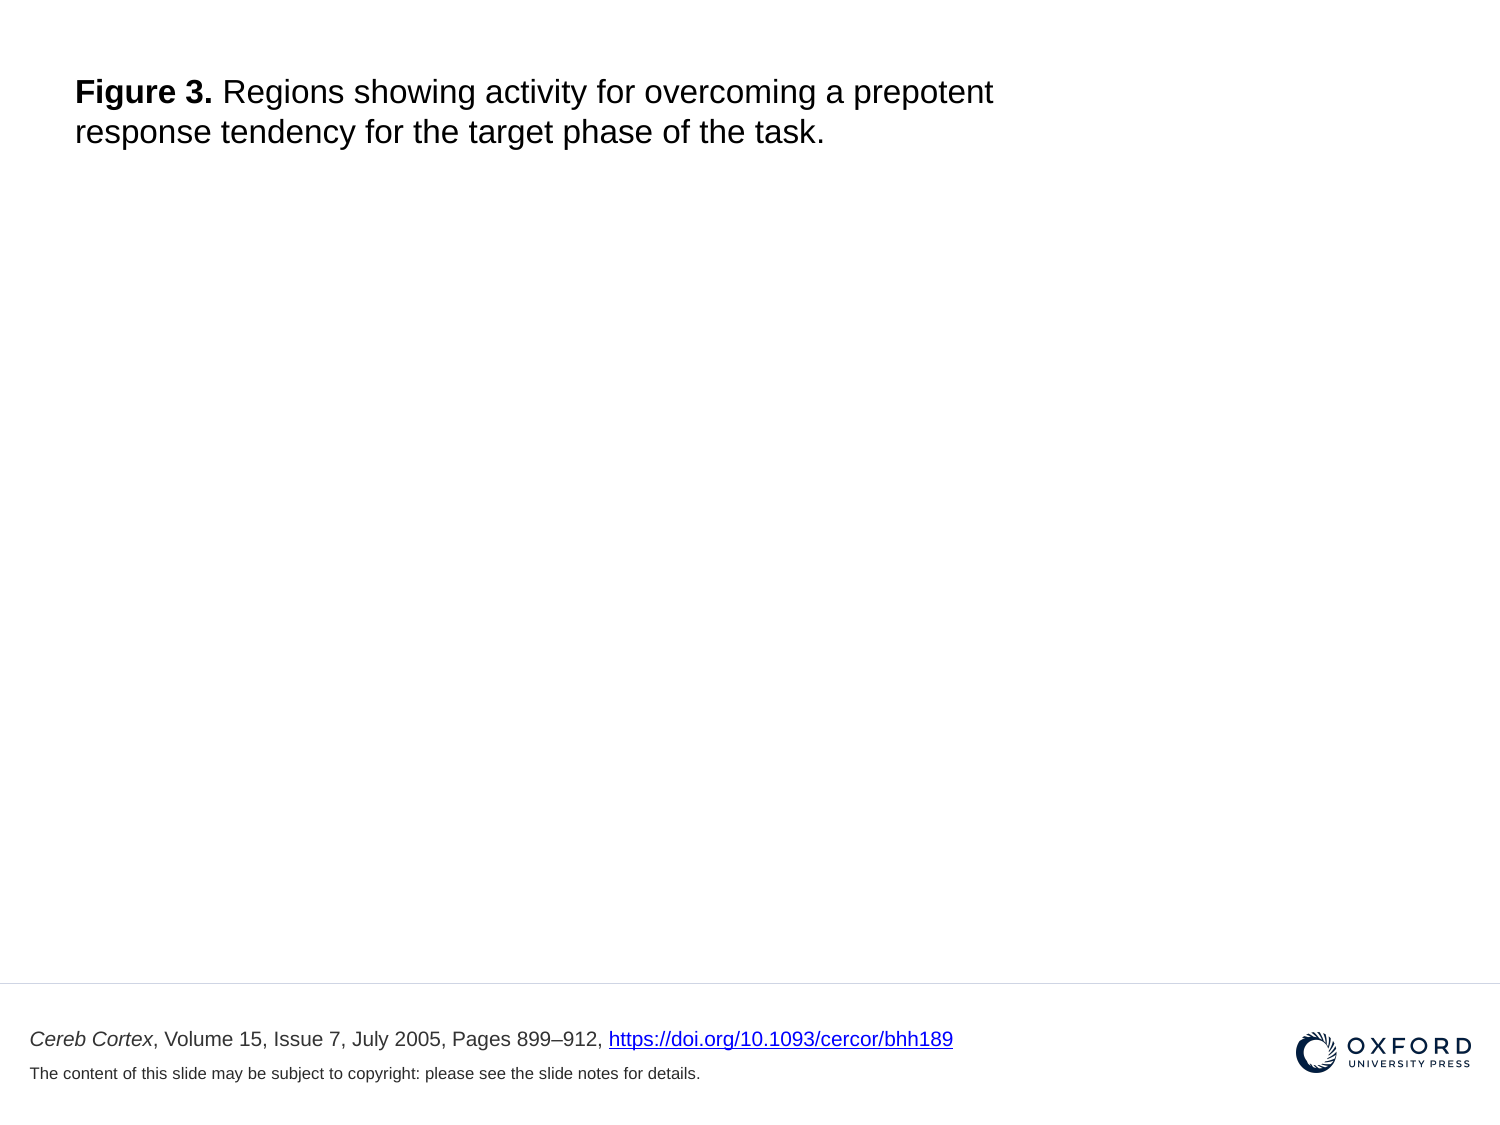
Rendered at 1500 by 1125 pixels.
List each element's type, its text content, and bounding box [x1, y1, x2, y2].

title Figure 3. Regions showing activity for overcoming a prepotent response tendency for the target phase of the task. [75, 69, 1078, 171]
footer Cereb Cortex, Volume 15, Issue 7, July 2005, Pages 899–912, https://doi.org/10.1093/cercor/bhh189 The content of this slide may be subject to copyright: please see the slide notes for details. [0, 983, 1260, 1125]
picture [1296, 1032, 1471, 1073]
